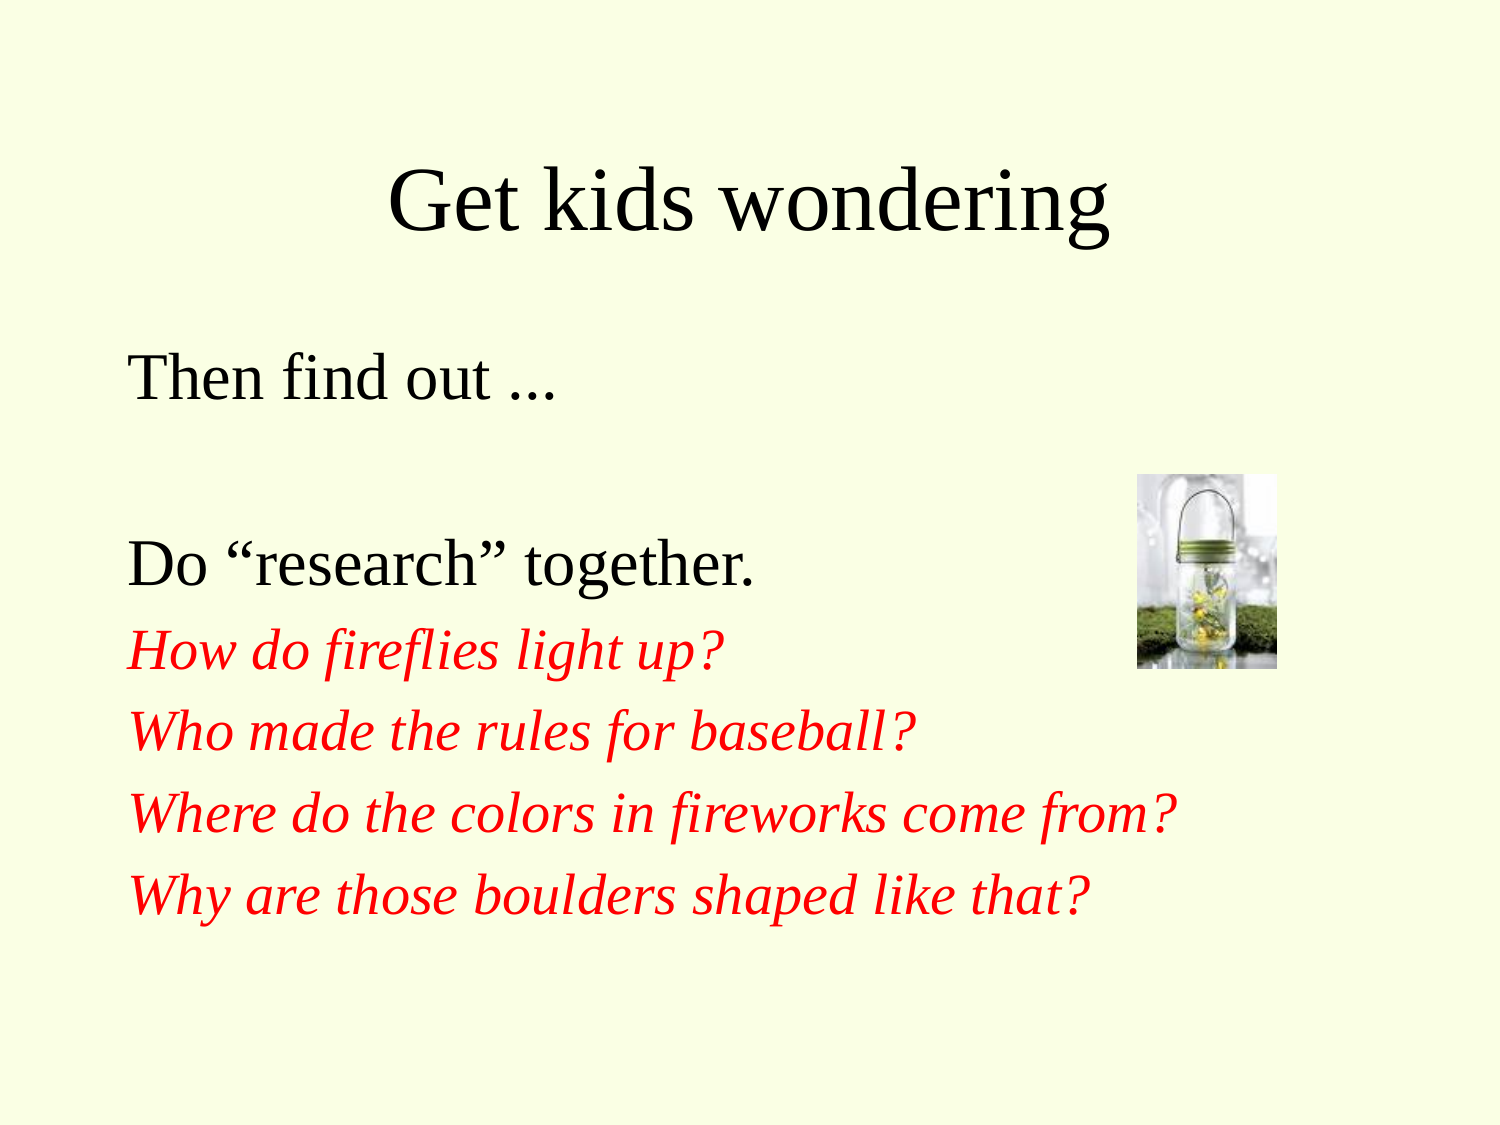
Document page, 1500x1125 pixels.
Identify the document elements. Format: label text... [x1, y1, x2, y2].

list Then find out ... Do “research” together. How do fireflies light up? Who made the rules for baseball? Where do the colors in fireworks come from? Why are those boulders shaped like that? [112, 324, 1388, 1001]
title Get kids wondering [112, 99, 1388, 288]
picture [1137, 474, 1277, 669]
